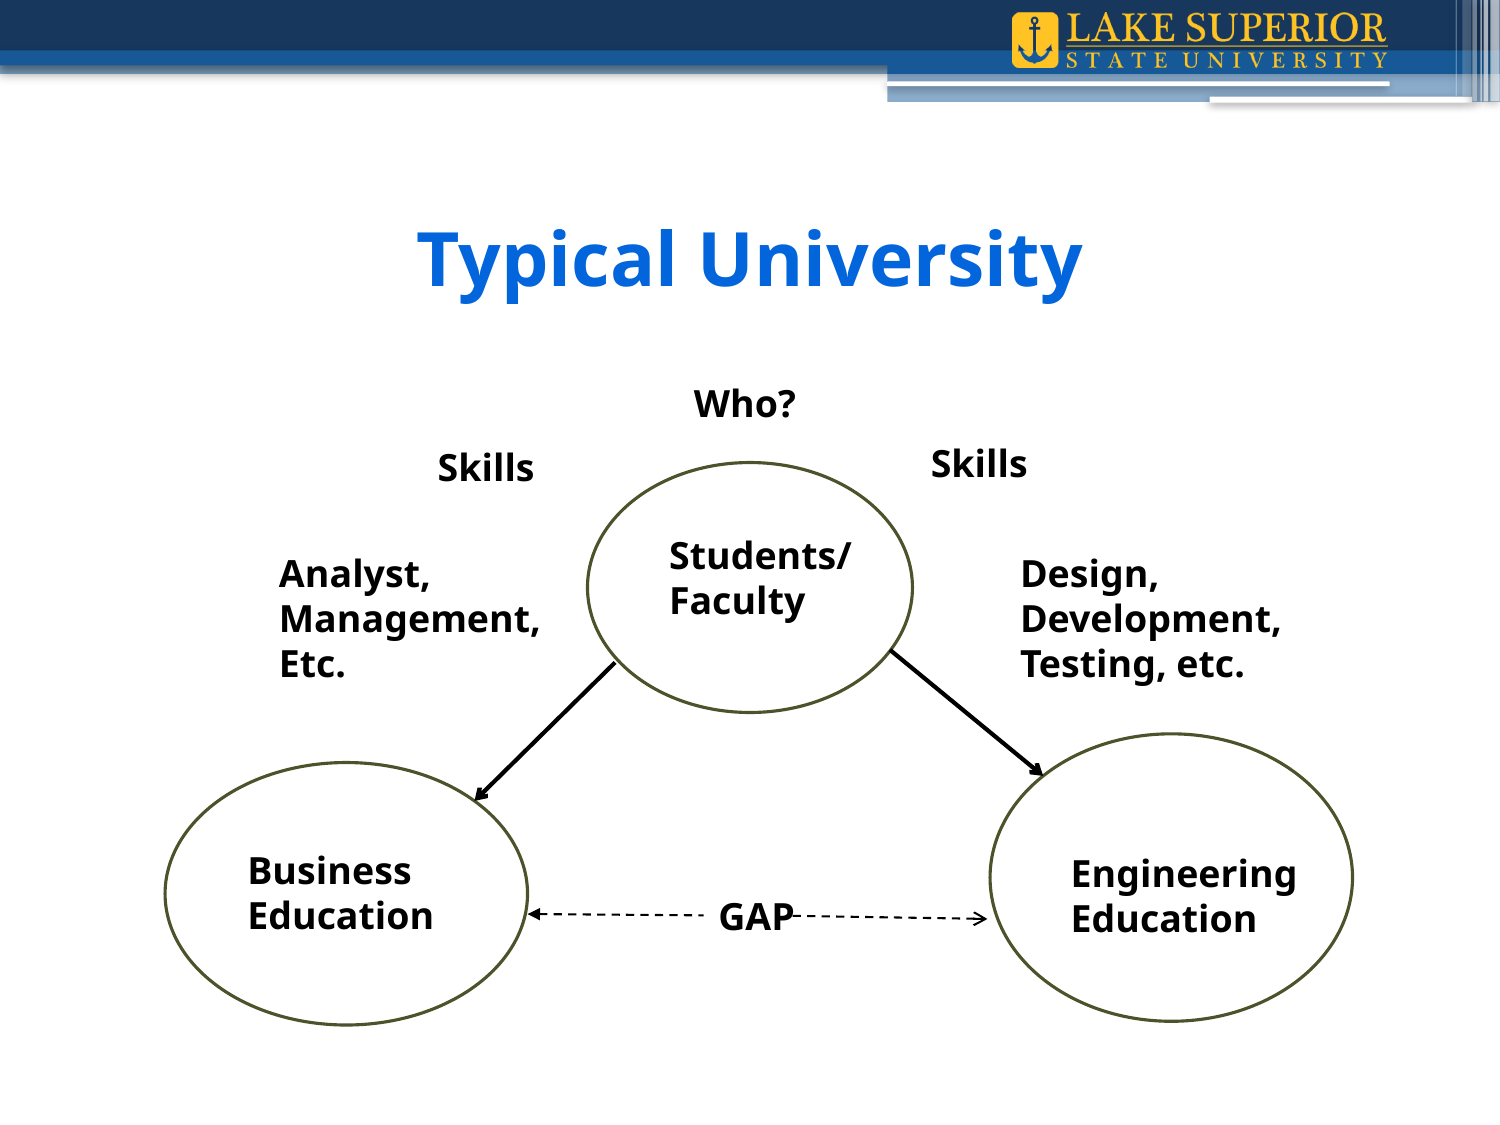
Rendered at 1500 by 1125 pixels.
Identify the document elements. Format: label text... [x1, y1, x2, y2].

text_box [163, 796, 507, 1027]
text_box Typical University [74, 162, 1425, 350]
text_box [229, 372, 1317, 949]
text_box [1019, 796, 1355, 1023]
picture [1012, 12, 1388, 69]
